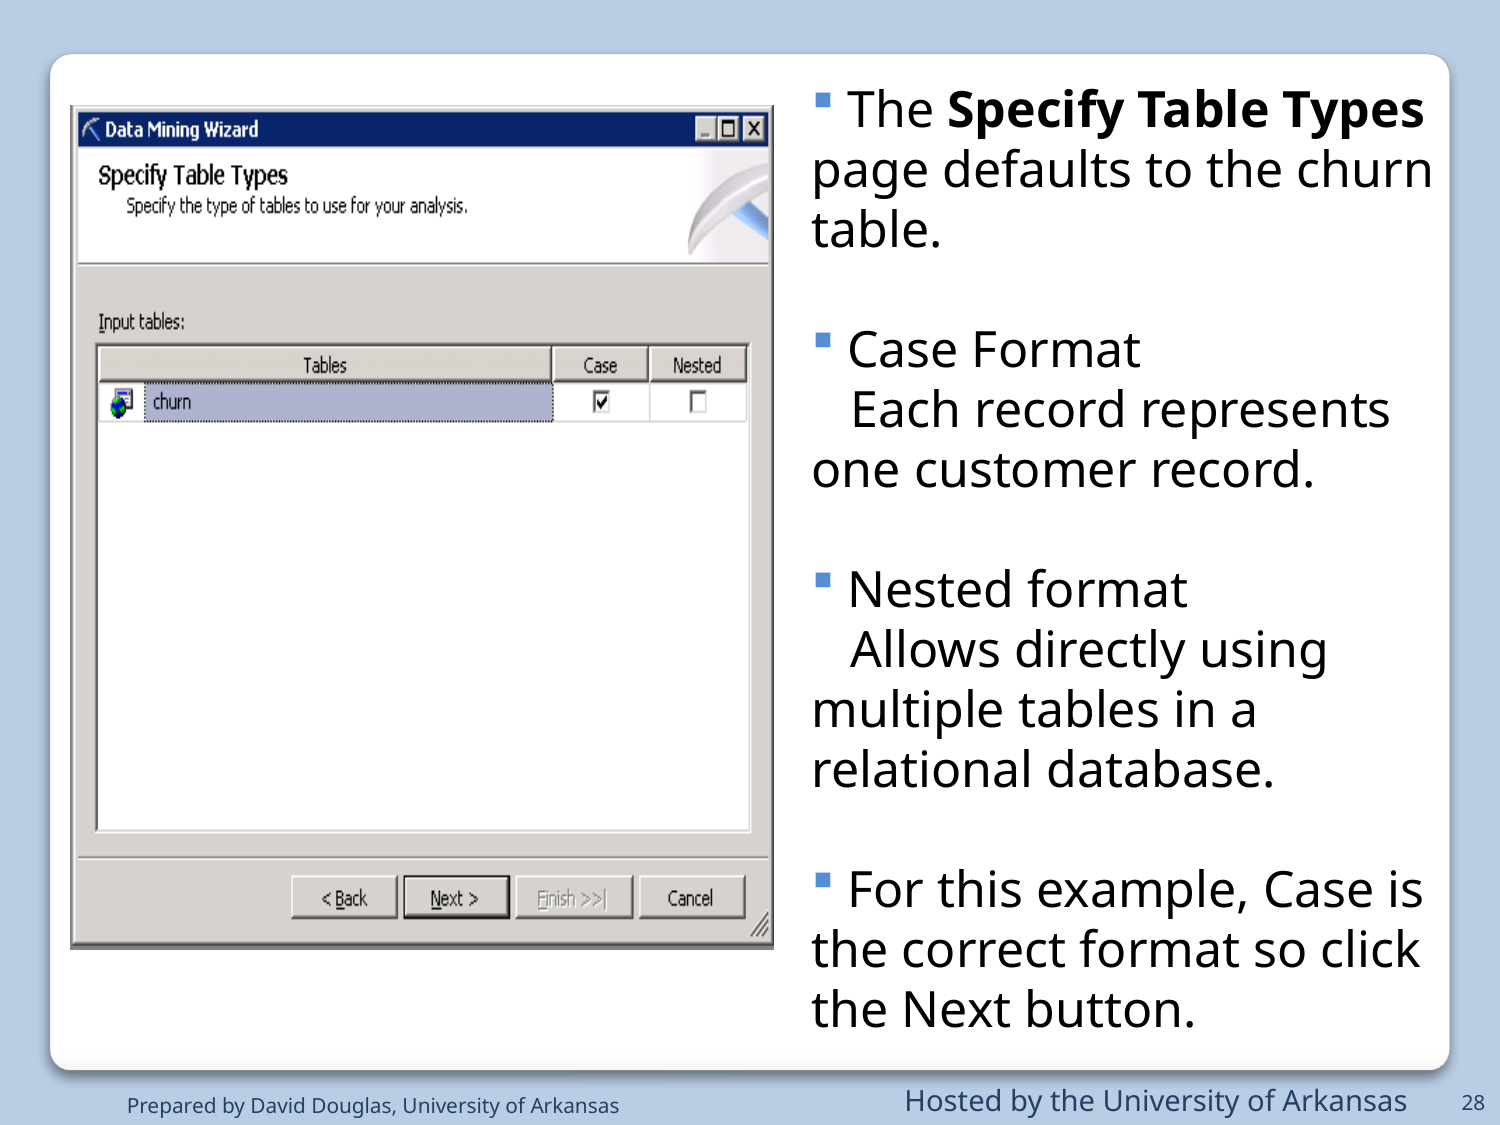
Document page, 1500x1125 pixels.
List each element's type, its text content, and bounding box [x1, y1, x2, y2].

text_box Hosted by the University of Arkansas [889, 1074, 1424, 1125]
text_box The Specify Table Types page defaults to the churn table. Case Format Each record represents one customer record. Nested format Allows directly using multiple tables in a relational database. For this example, Case is the correct format so click the Next button. [796, 69, 1500, 1105]
picture [70, 105, 774, 950]
slide_number 28 [1425, 1065, 1500, 1125]
slide_number Prepared by David Douglas, University of Arkansas [0, 1090, 635, 1125]
